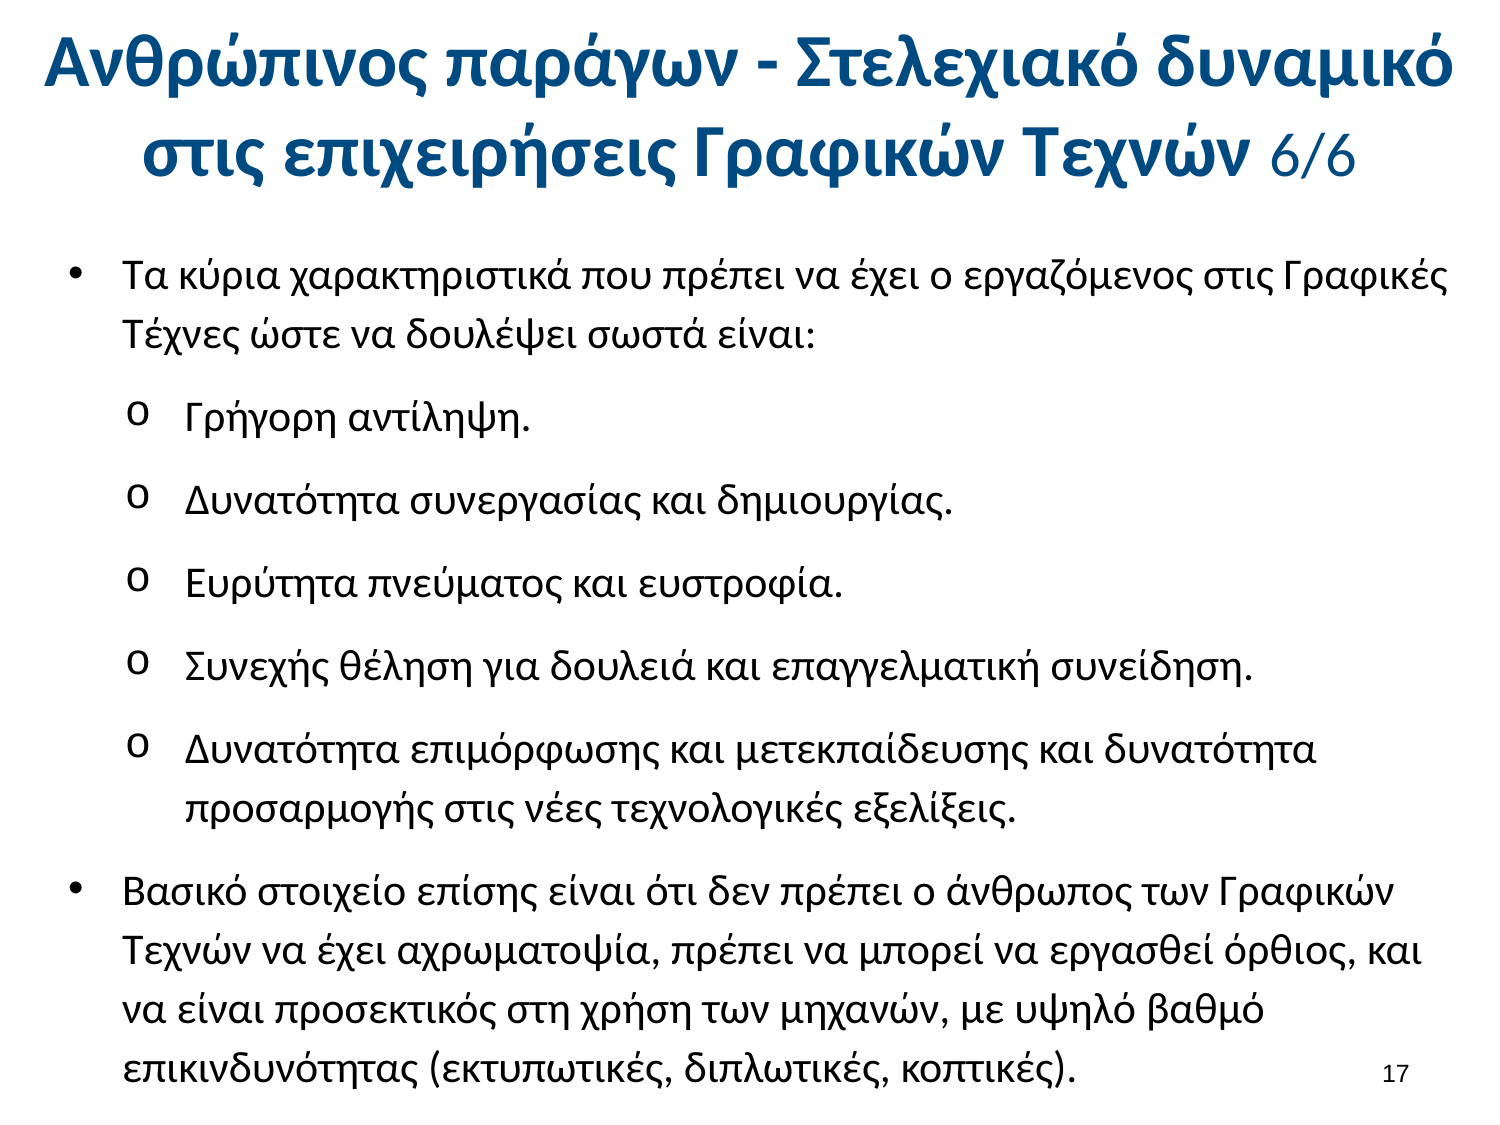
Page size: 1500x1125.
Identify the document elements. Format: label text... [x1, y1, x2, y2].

list Tα κύρια χαρακτηριστικά που πρέπει να έχει ο εργαζόμενος στις Γραφικές Τέχνες ώστε να δουλέψει σωστά είναι: Γρήγορη αντίληψη. Δυνατότητα συνεργασίας και δημιουργίας. Ευρύτητα πνεύματος και ευστροφία. Συνεχής θέληση για δουλειά και επαγγελματική συνείδηση. Δυνατότητα επιμόρφωσης και μετεκπαίδευσης και δυνατότητα προσαρμογής στις νέες τεχνολογικές εξελίξεις. Βασικό στοιχείο επίσης είναι ότι δεν πρέπει ο άνθρωπος των Γραφικών Τεχνών να έχει αχρωματοψία, πρέπει να μπορεί να εργασθεί όρθιος, και να είναι προσεκτικός στη χρήση των μηχανών, με υψηλό βαθμό επικινδυνότητας (εκτυπωτικές, διπλωτικές, κοπτικές). [53, 231, 1479, 1106]
title Ανθρώπινος παράγων - Στελεχιακό δυναμικό στις επιχειρήσεις Γραφικών Τεχνών 6/6 [0, 19, 1500, 185]
slide_number 16 [1074, 1042, 1425, 1103]
